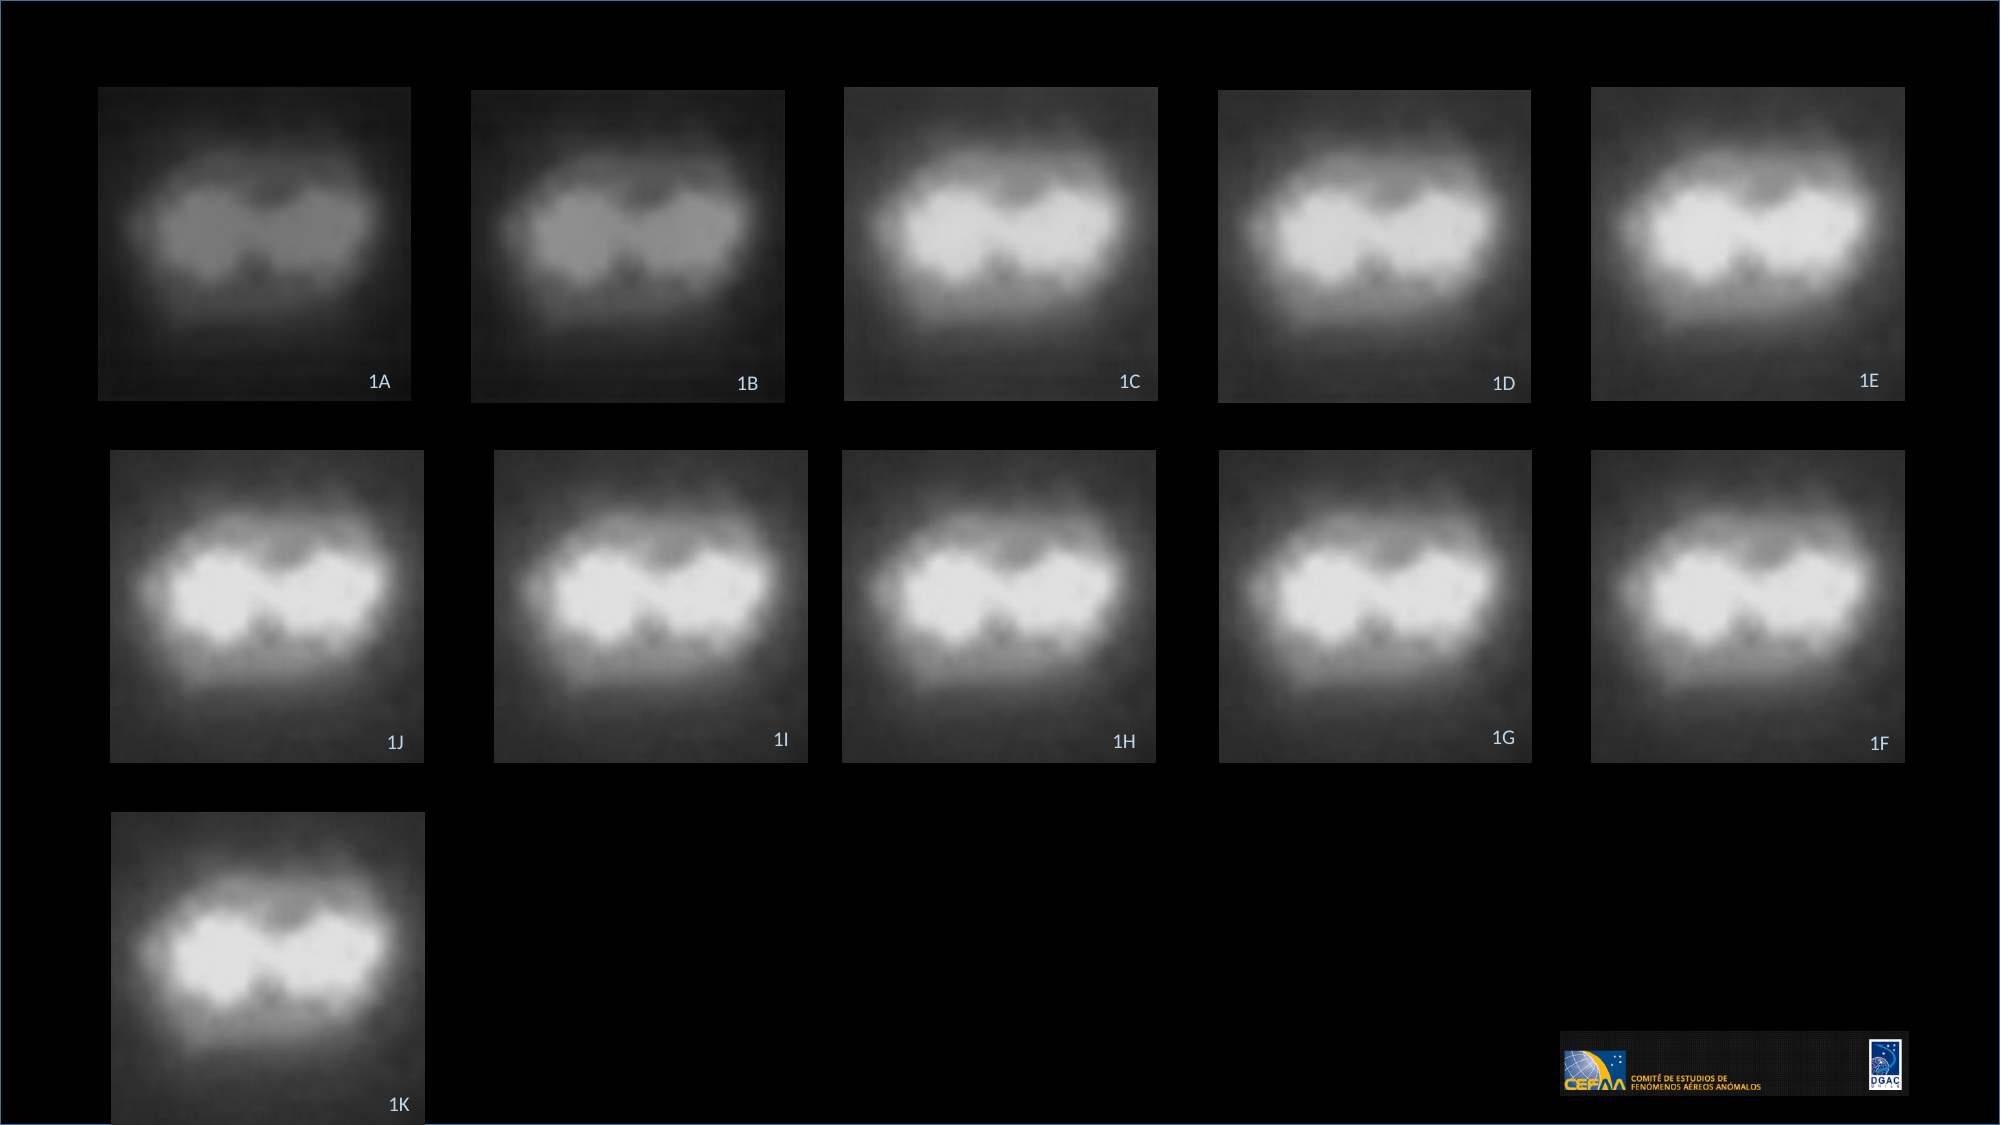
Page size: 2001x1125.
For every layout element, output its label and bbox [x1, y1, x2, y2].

text_box [1591, 87, 1905, 401]
text_box [1591, 450, 1909, 763]
text_box [1219, 450, 1535, 763]
text_box [844, 87, 1159, 401]
text_box [111, 812, 426, 1125]
text_box [98, 87, 411, 401]
text_box [494, 450, 808, 763]
text_box [0, 0, 2000, 1125]
text_box [1218, 90, 1532, 403]
text_box [471, 90, 785, 403]
text_box [842, 450, 1158, 763]
text_box [110, 450, 424, 763]
